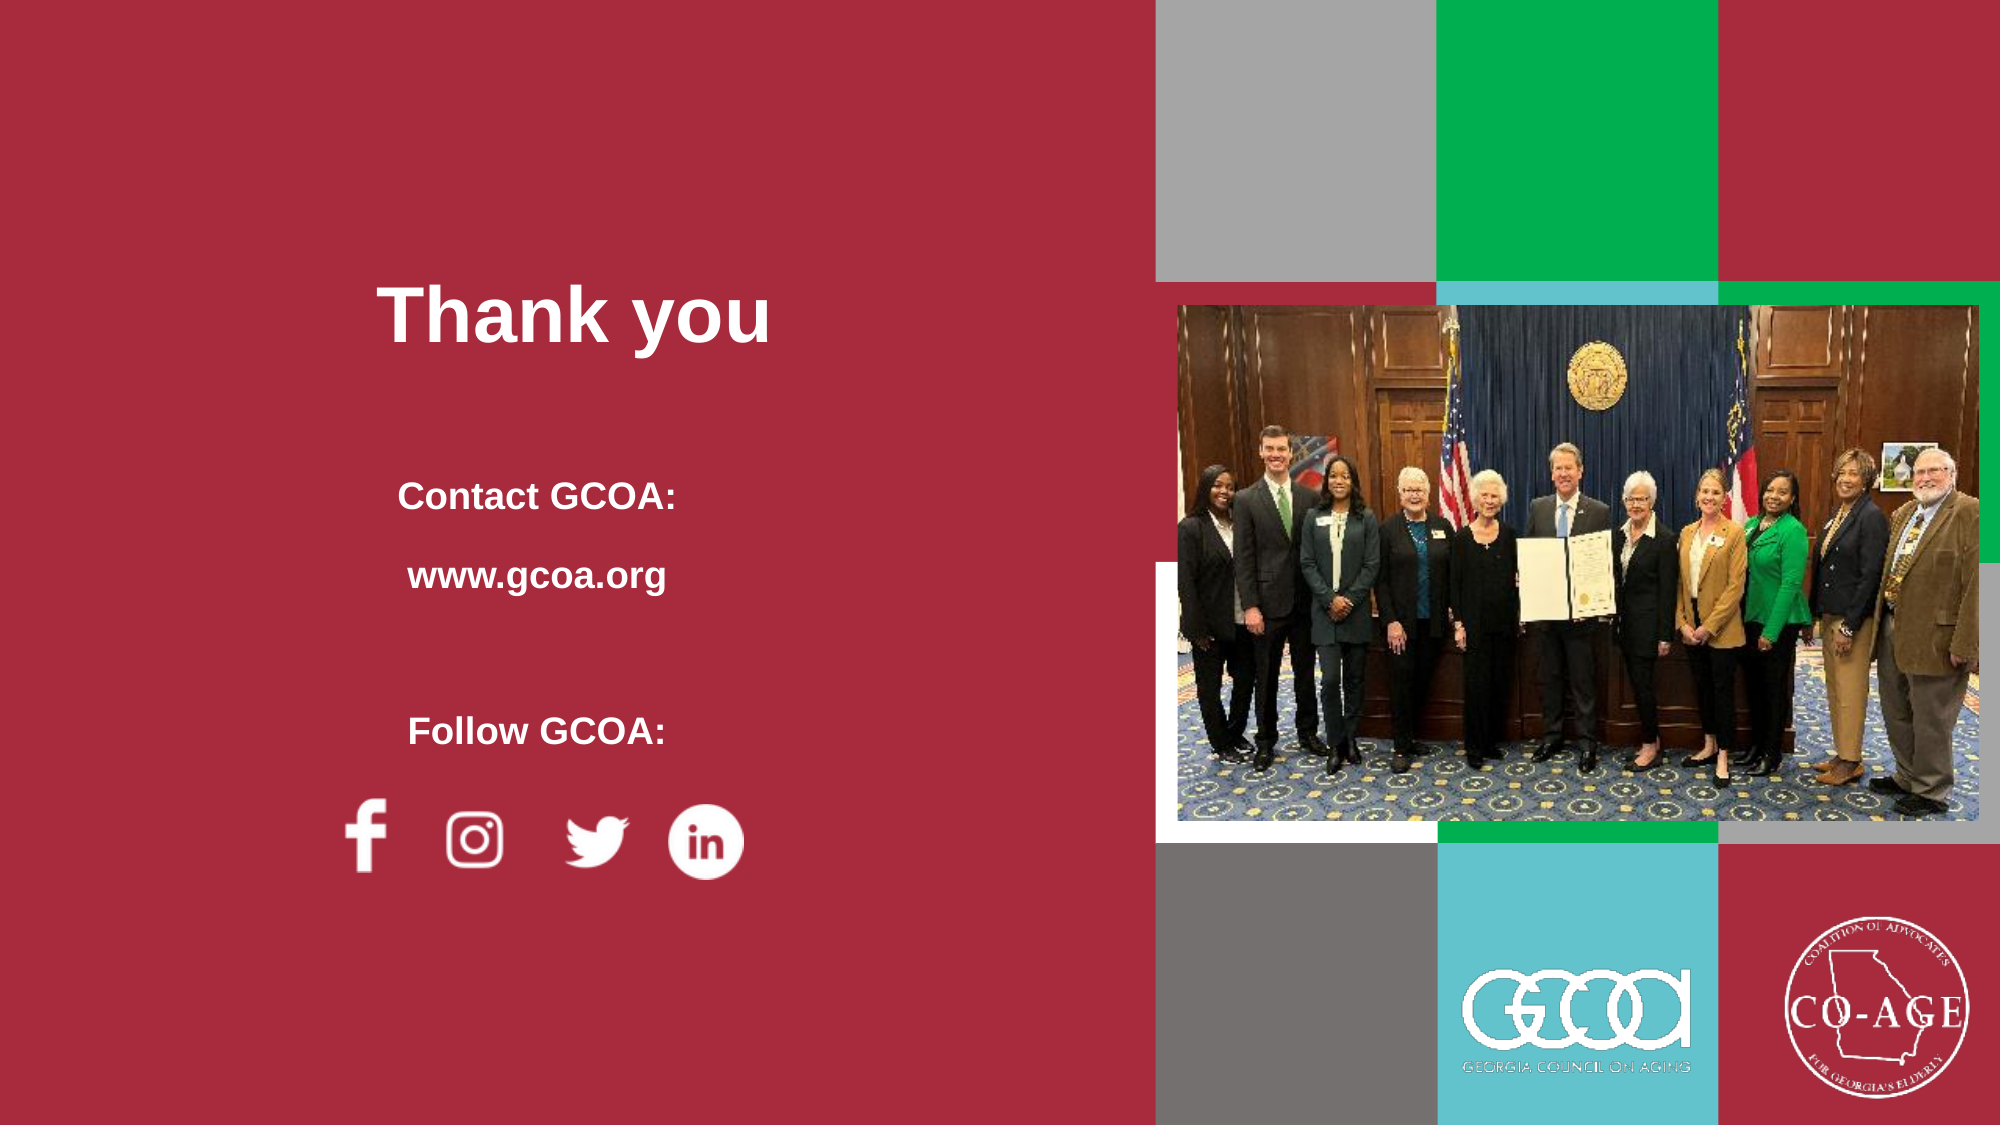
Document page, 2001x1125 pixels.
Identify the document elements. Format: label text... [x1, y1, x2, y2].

list Contact GCOA: www.gcoa.org Follow GCOA: [91, 441, 998, 761]
picture [668, 804, 744, 880]
picture [1456, 960, 1700, 1082]
picture [1177, 305, 1979, 821]
title Thank you [129, 114, 1036, 360]
picture [559, 804, 635, 880]
picture [328, 797, 404, 873]
picture [437, 802, 513, 878]
picture [1780, 912, 1975, 1104]
